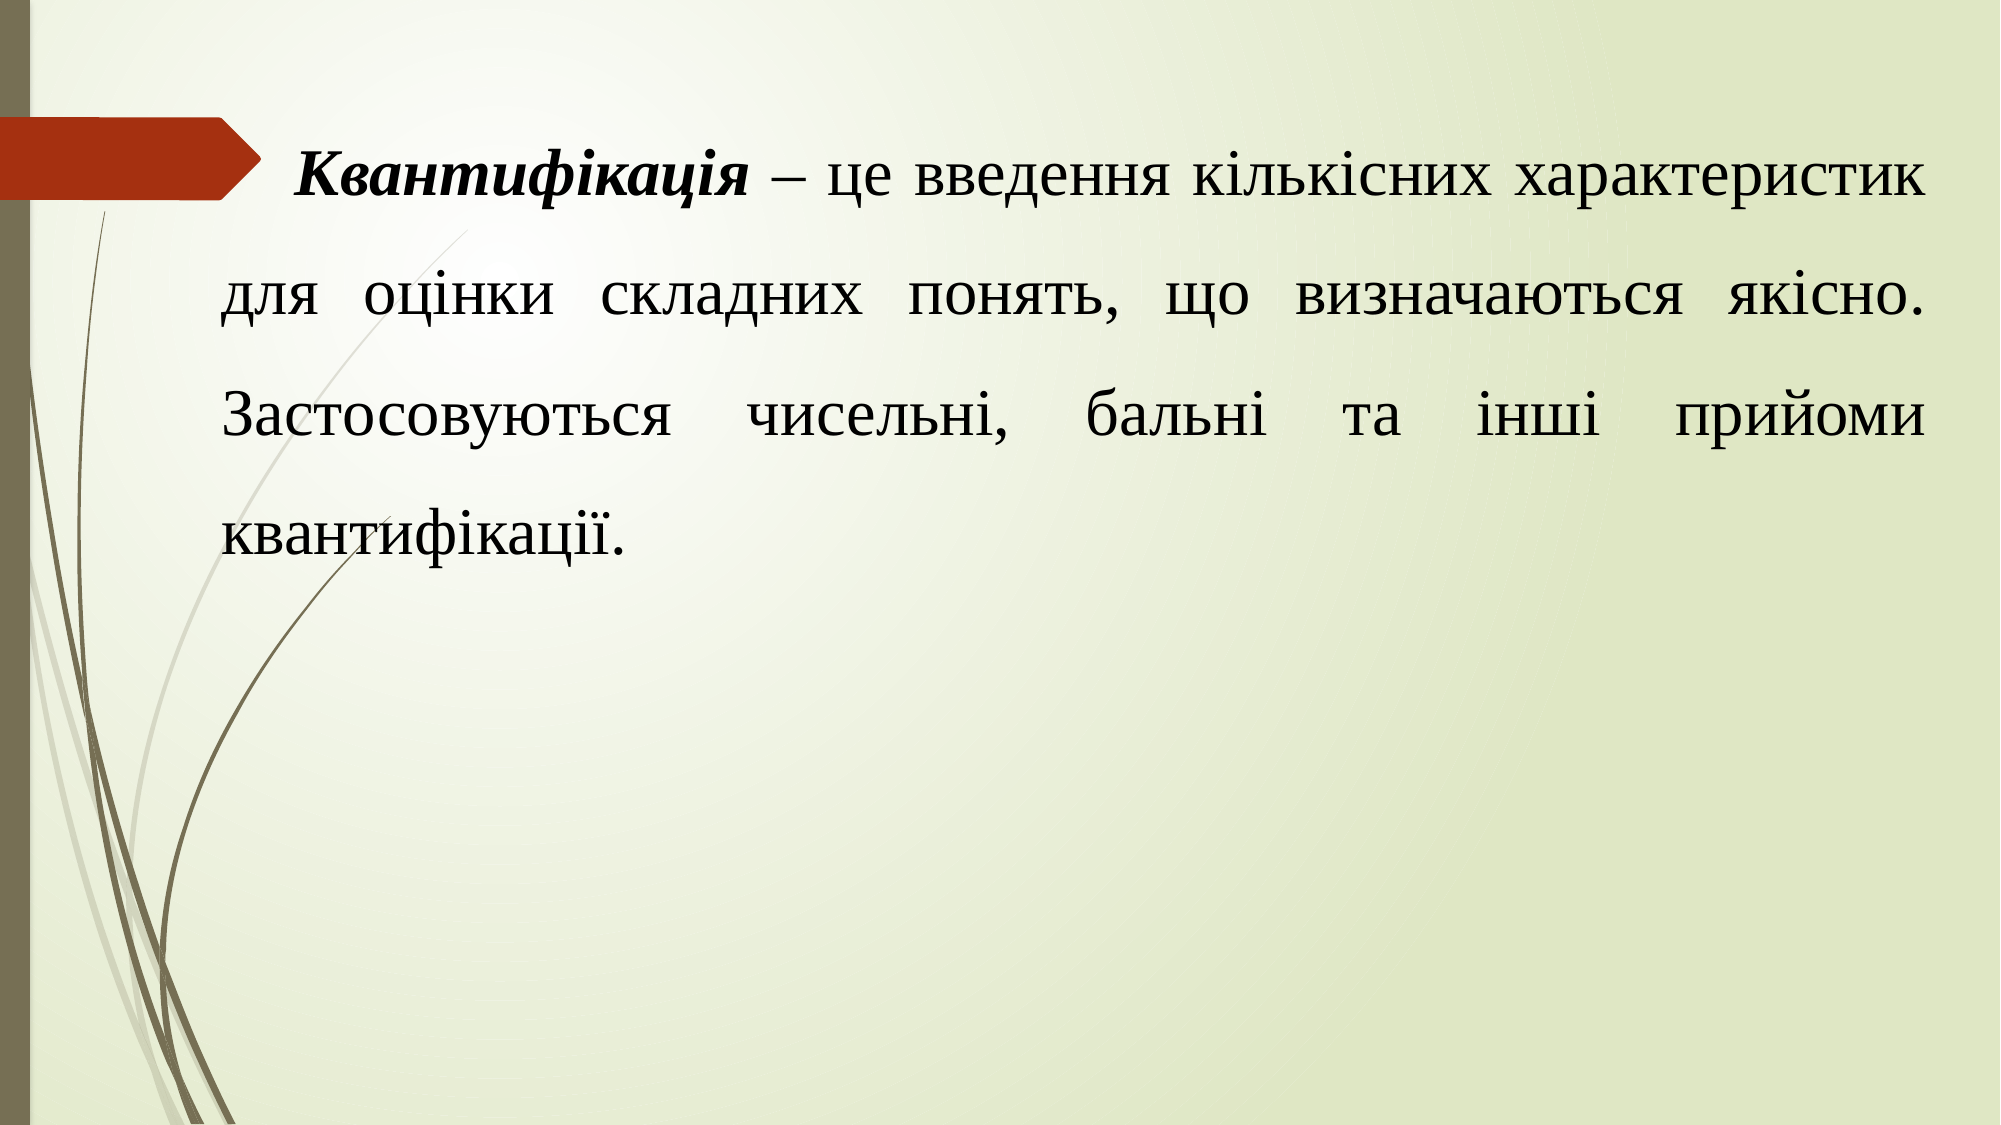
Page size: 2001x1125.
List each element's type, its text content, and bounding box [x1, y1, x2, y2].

text_box Квантифікація – це введення кількісних характеристик для оцінки складних понять, що визначаються якісно. Застосовуються чисельні, бальні та інші прийоми квантифікації. [206, 81, 1943, 576]
